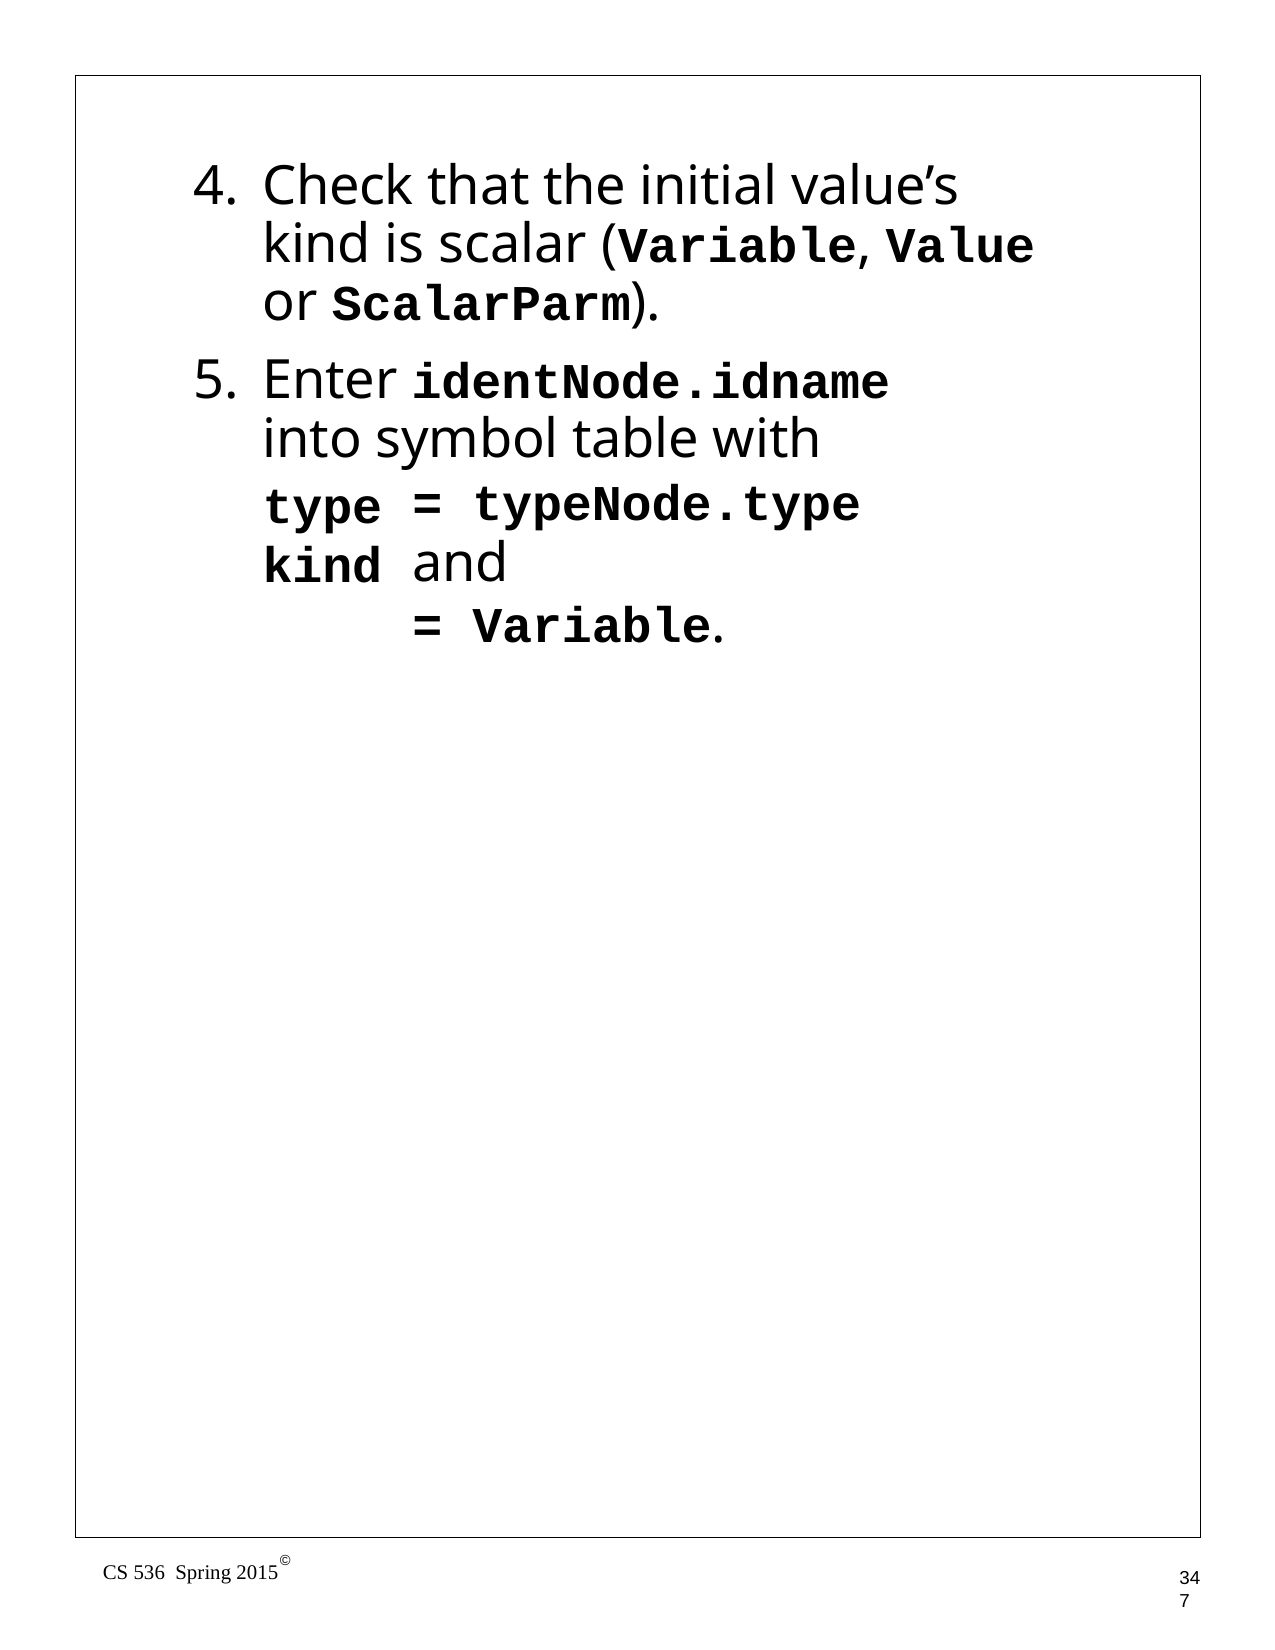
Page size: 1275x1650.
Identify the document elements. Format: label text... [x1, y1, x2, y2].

text_box © [277, 1551, 294, 1569]
text_box Check that the initial value’s kind is scalar (Variable, Value or ScalarParm). Enter identNode.idname into symbol table with [191, 158, 1069, 469]
footer CS 536 Spring 2015 [100, 1558, 280, 1650]
slide_number 347 [1175, 1565, 1204, 1650]
text_box = typeNode.type and = Variable. [410, 468, 979, 654]
text_box type kind [260, 475, 385, 593]
